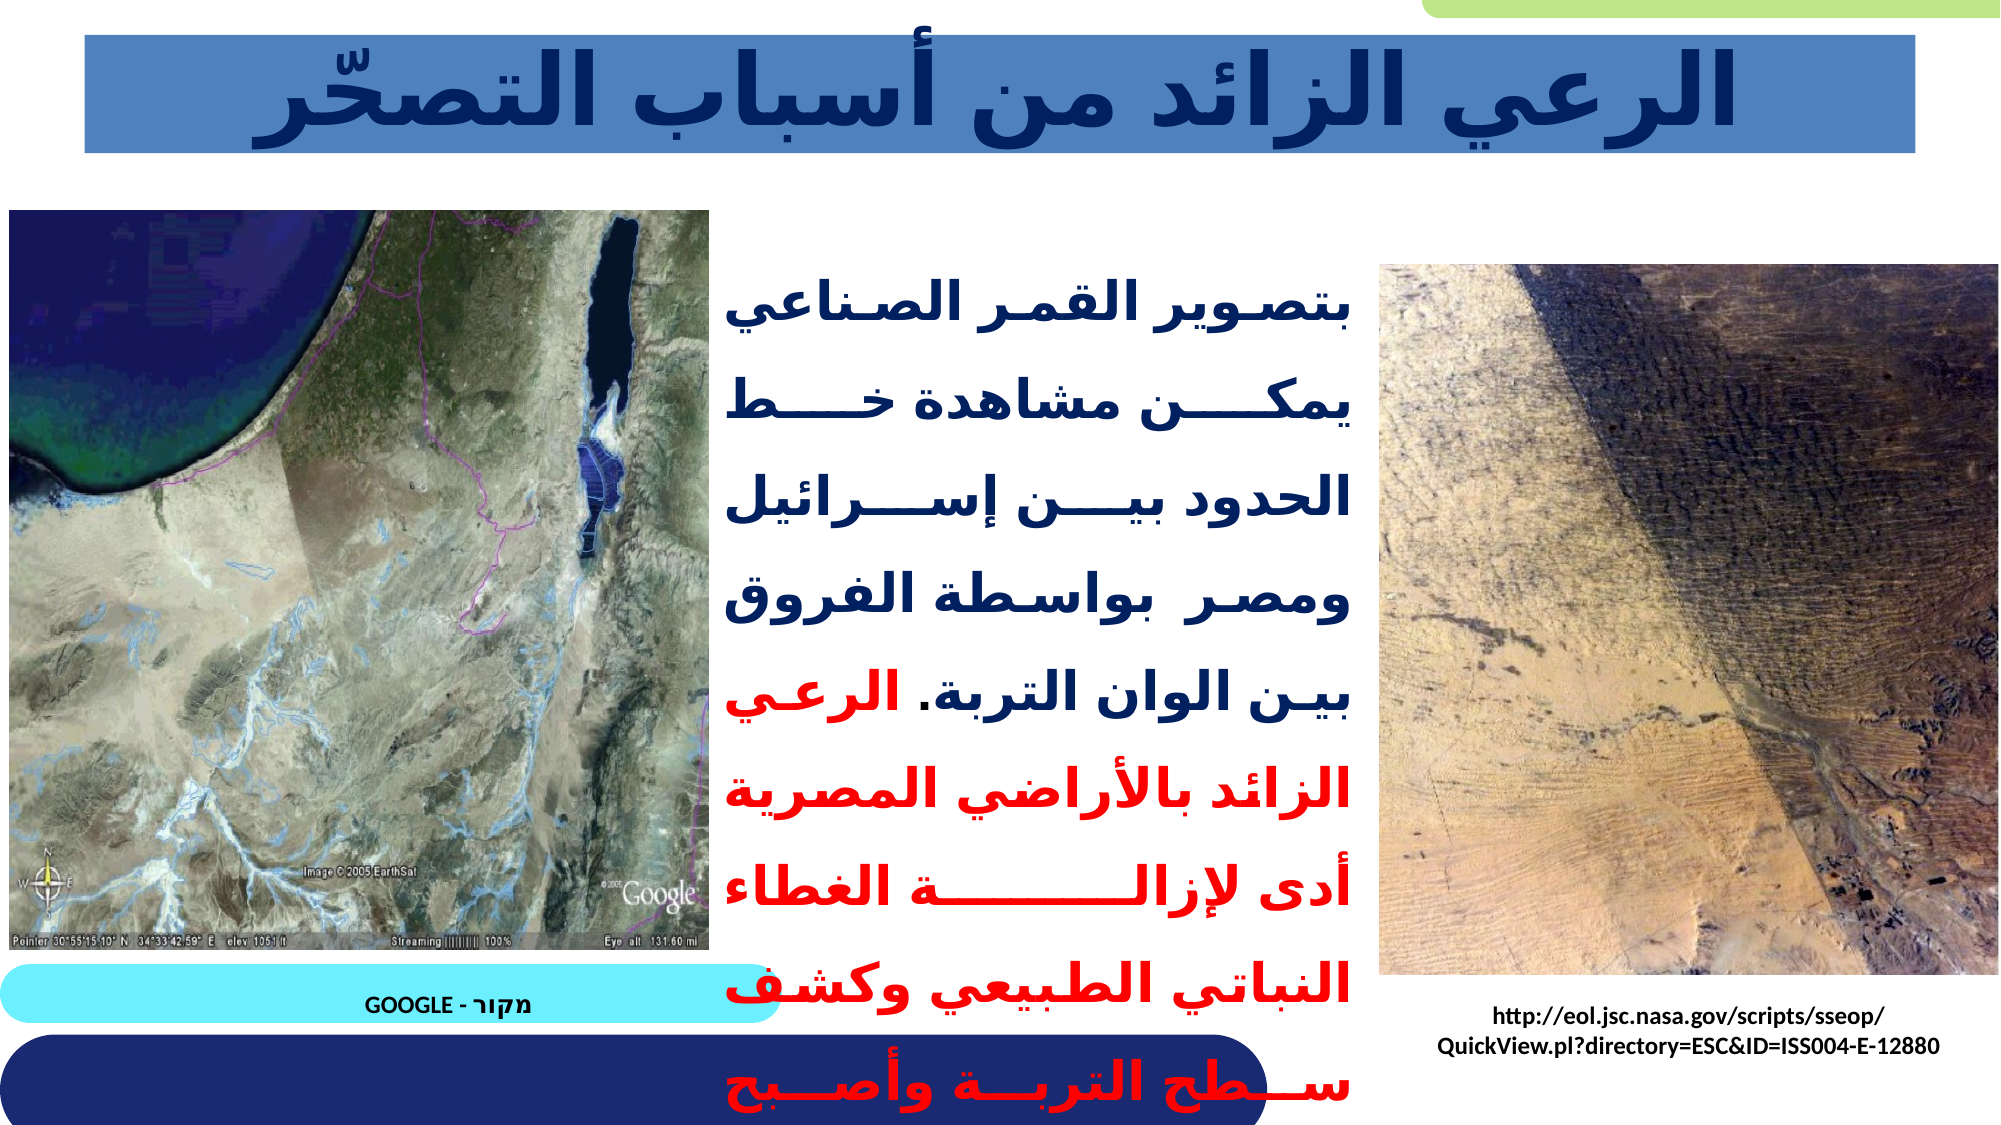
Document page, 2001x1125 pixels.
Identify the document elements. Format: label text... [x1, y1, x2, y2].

picture [9, 210, 709, 950]
text_box http://eol.jsc.nasa.gov/scripts/sseop/QuickView.pl?directory=ESC&ID=ISS004-E-12880 [1404, 992, 1974, 1068]
title الرعي الزائد من أسباب التصحّر [84, 34, 1602, 154]
text_box بتصوير القمر الصناعي يمكن مشاهدة خط الحدود بين إسرائيل ومصر بواسطة الفروق بين الوان التربة. الرعي الزائد بالأراضي المصرية أدى لإزالة الغطاء النباتي الطبيعي وكشف سطح التربة وأصبح لونها افتح. في إسرائيل يوجد تحديد لمناطق رعي اغنام البدو. [708, 226, 1369, 1014]
title الرعي الزائد من أسباب التصحّر [1561, 34, 1916, 154]
text_box מקור - GOOGLE [261, 980, 548, 1026]
picture [1379, 264, 2000, 976]
